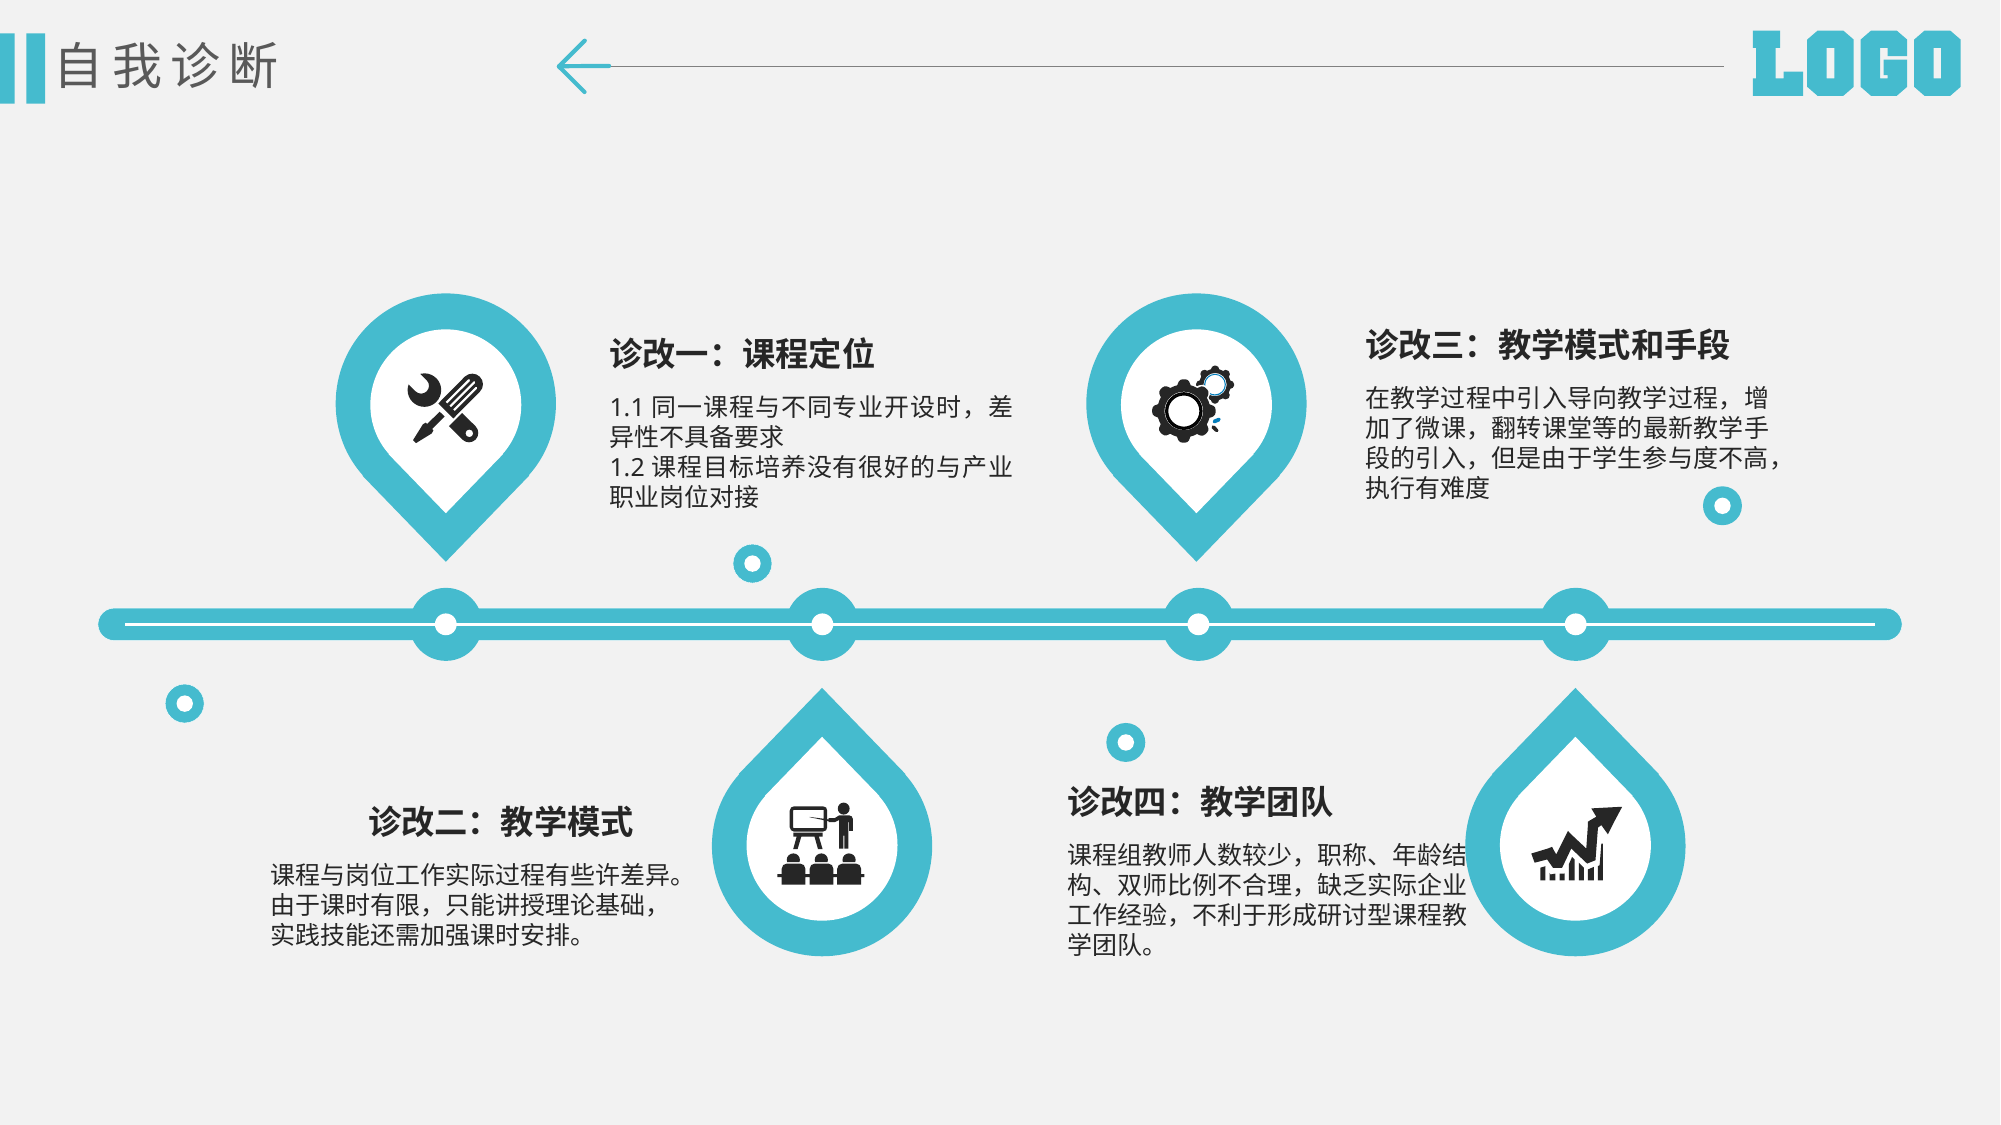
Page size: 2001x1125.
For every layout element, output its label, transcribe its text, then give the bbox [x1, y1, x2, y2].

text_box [1465, 687, 1686, 957]
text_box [335, 293, 556, 562]
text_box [255, 793, 690, 959]
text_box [1539, 625, 1613, 661]
text_box 自我诊断 [39, 26, 574, 102]
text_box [409, 587, 483, 624]
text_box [409, 625, 483, 661]
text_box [594, 325, 1029, 521]
text_box [483, 608, 785, 623]
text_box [711, 687, 933, 957]
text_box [785, 587, 859, 624]
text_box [1350, 316, 1785, 512]
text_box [566, 48, 603, 85]
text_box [1702, 512, 1742, 526]
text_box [1106, 722, 1146, 762]
text_box [97, 608, 409, 641]
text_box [165, 684, 205, 723]
text_box [483, 626, 785, 641]
text_box [1613, 608, 1903, 641]
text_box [1161, 587, 1235, 624]
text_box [732, 544, 772, 584]
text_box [1052, 773, 1487, 969]
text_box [1539, 587, 1613, 624]
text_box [1161, 625, 1235, 661]
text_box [1086, 293, 1307, 562]
text_box [859, 608, 1161, 623]
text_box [785, 625, 859, 661]
text_box [859, 626, 1161, 641]
text_box [1235, 608, 1539, 623]
text_box [1235, 626, 1539, 641]
